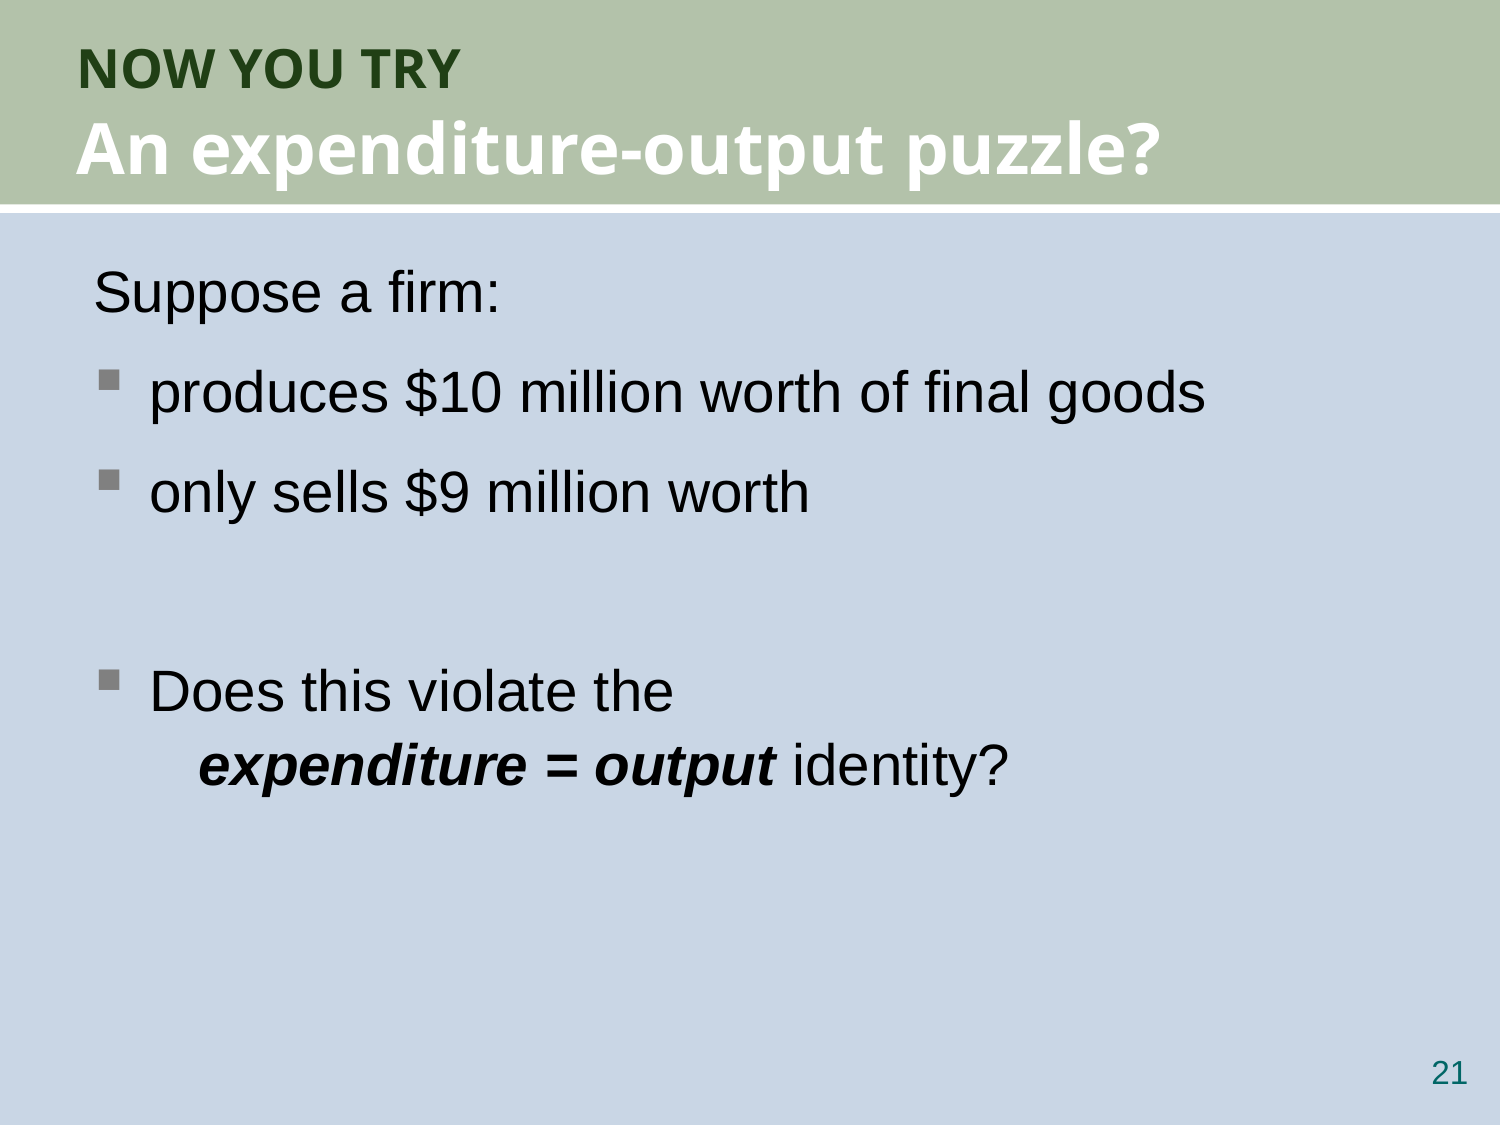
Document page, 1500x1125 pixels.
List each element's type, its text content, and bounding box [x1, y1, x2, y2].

text_box [0, 202, 1500, 215]
text_box [0, 0, 1500, 202]
text_box 20 [1386, 1051, 1469, 1100]
title NOW YOU TRY An expenditure-output puzzle? [76, 32, 1430, 188]
list Suppose a firm: produces $10 million worth of final goods only sells $9 million worth Does this violate the expenditure = output identity? [78, 243, 1425, 1005]
